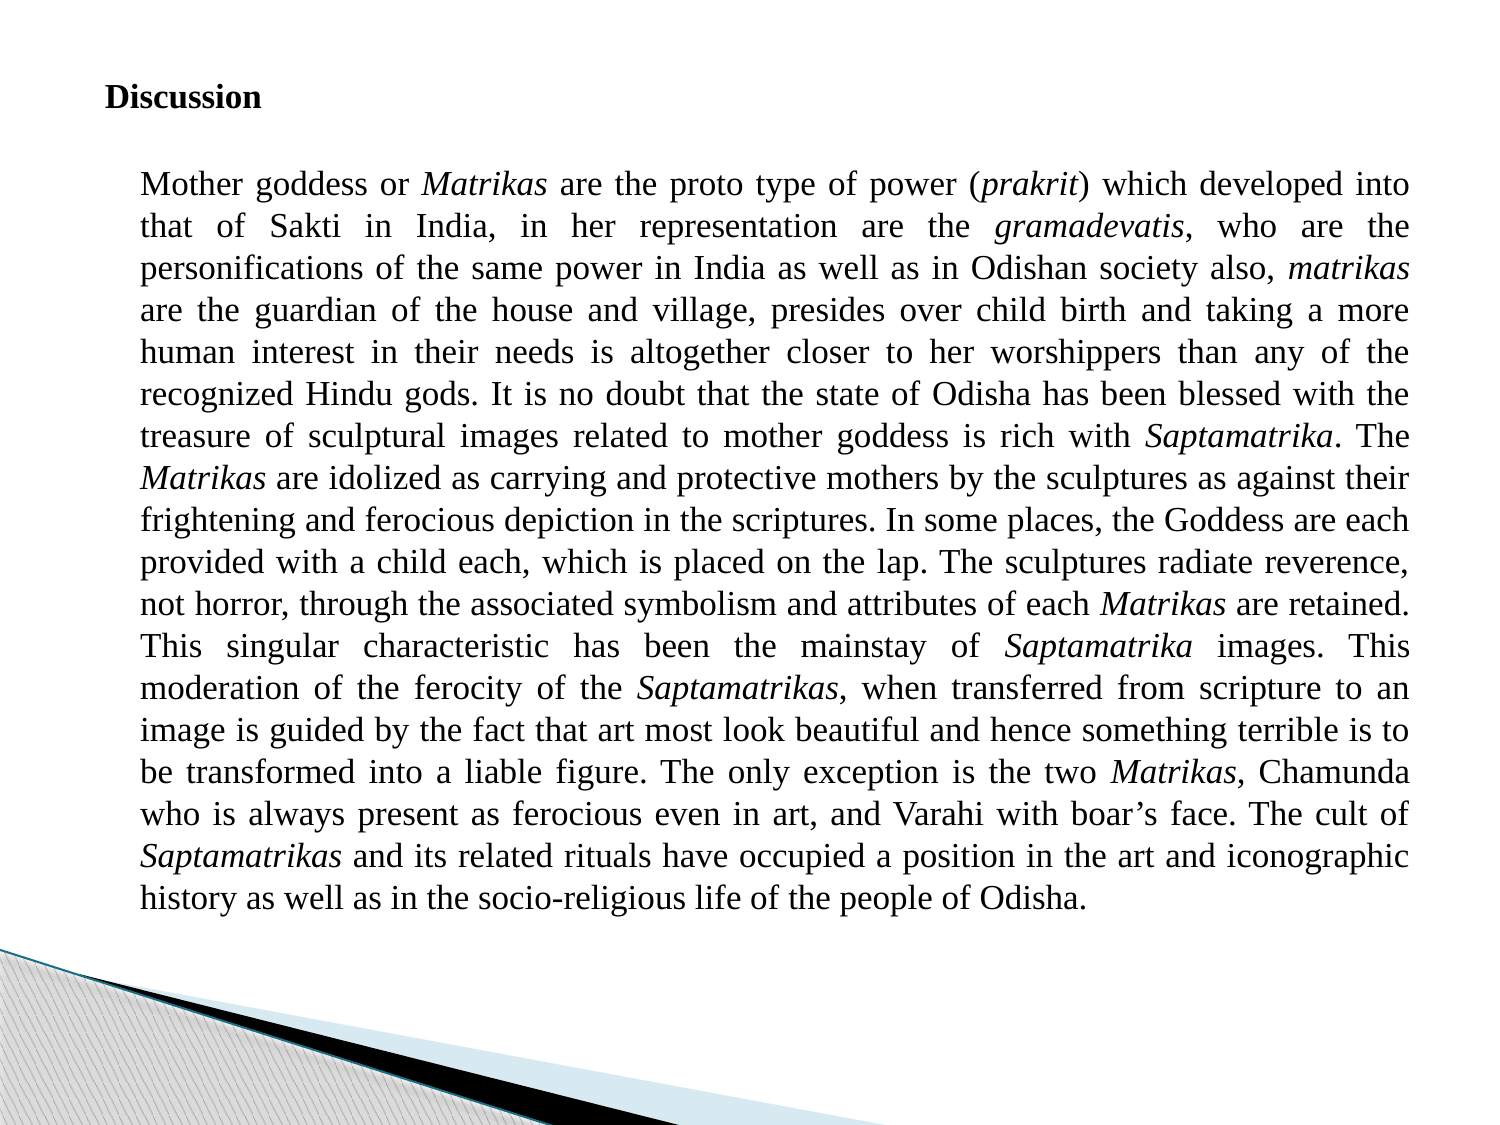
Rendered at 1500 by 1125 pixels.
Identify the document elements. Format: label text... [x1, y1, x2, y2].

list Discussion Mother goddess or Matrikas are the proto type of power (prakrit) which developed into that of Sakti in India, in her representation are the gramadevatis, who are the personifications of the same power in India as well as in Odishan society also, matrikas are the guardian of the house and village, presides over child birth and taking a more human interest in their needs is altogether closer to her worshippers than any of the recognized Hindu gods. It is no doubt that the state of Odisha has been blessed with the treasure of sculptural images related to mother goddess is rich with Saptamatrika. The Matrikas are idolized as carrying and protective mothers by the sculptures as against their frightening and ferocious depiction in the scriptures. In some places, the Goddess are each provided with a child each, which is placed on the lap. The sculptures radiate reverence, not horror, through the associated symbolism and attributes of each Matrikas are retained. This singular characteristic has been the mainstay of Saptamatrika images. This moderation of the ferocity of the Saptamatrikas, when transferred from scripture to an image is guided by the fact that art most look beautiful and hence something terrible is to be transformed into a liable figure. The only exception is the two Matrikas, Chamunda who is always present as ferocious even in art, and Varahi with boar’s face. The cult of Saptamatrikas and its related rituals have occupied a position in the art and iconographic history as well as in the socio-religious life of the people of Odisha. [75, 50, 1425, 1005]
